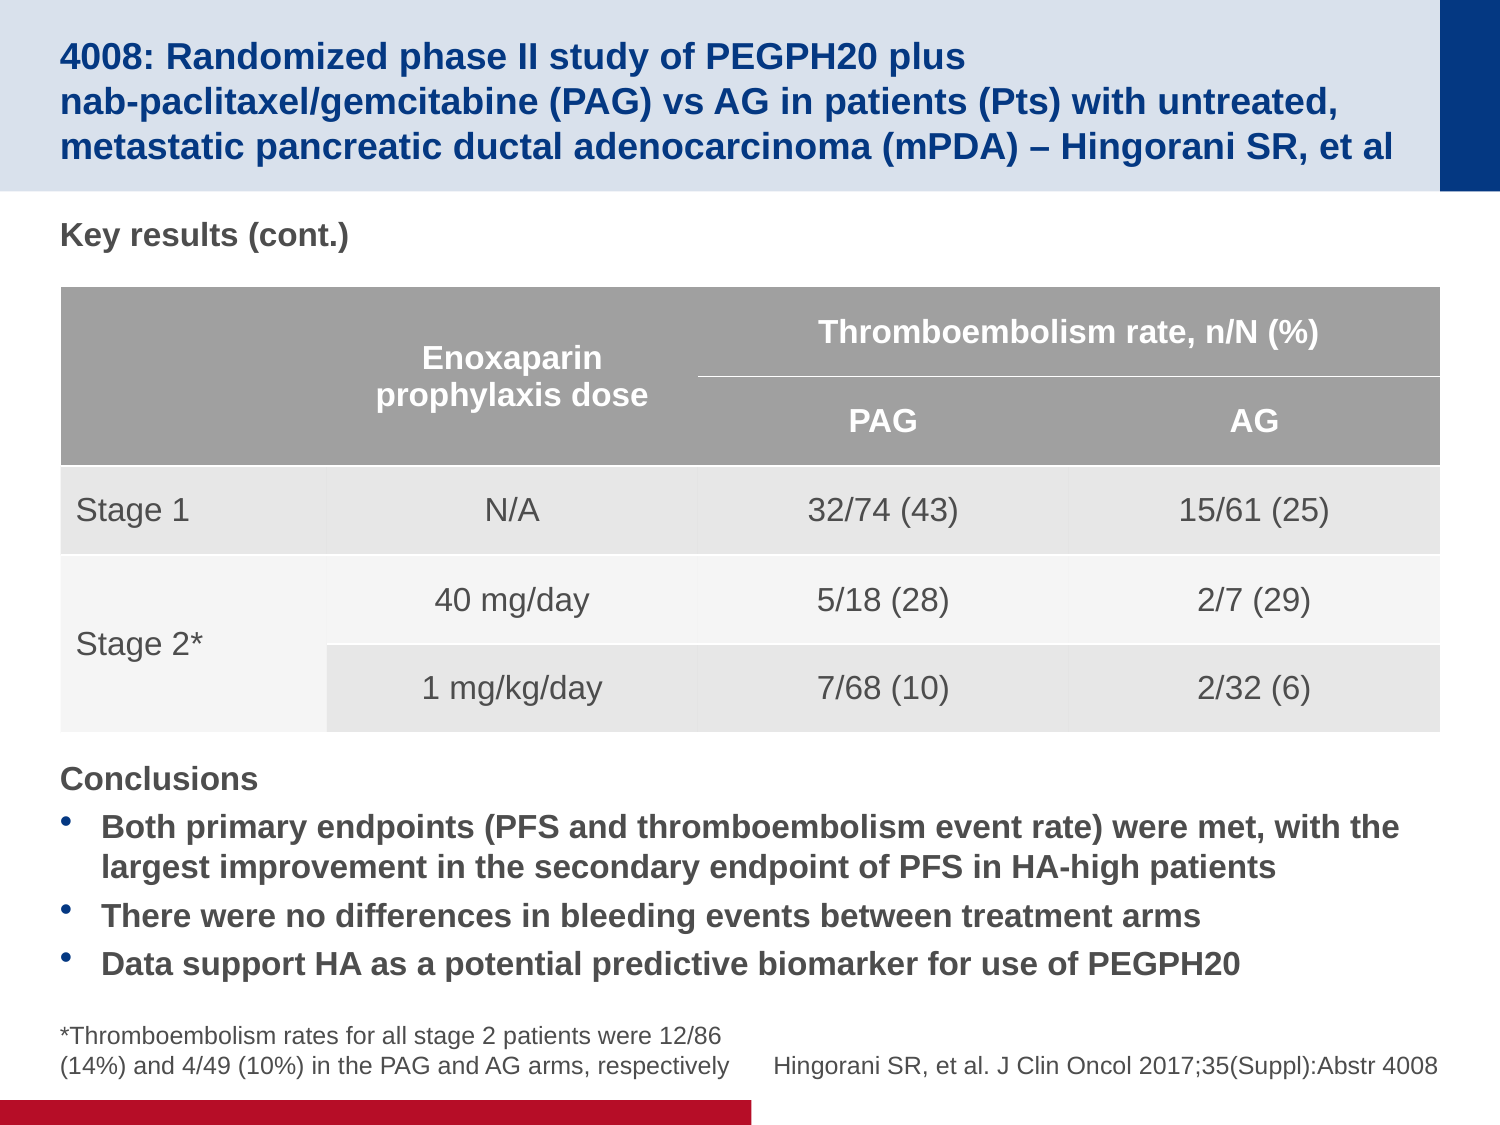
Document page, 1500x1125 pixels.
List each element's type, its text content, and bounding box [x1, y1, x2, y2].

list Hingorani SR, et al. J Clin Oncol 2017;35(Suppl):Abstr 4008 [762, 999, 1441, 1080]
table_cell Stage 1 [61, 467, 327, 554]
table_header [61, 287, 327, 465]
table_cell Stage 2* [61, 556, 327, 732]
table_cell 40 mg/day [327, 556, 698, 643]
list Conclusions Both primary endpoints (PFS and thromboembolism event rate) were met, with the largest improvement in the secondary endpoint of PFS in HA-high patients There were no differences in bleeding events between treatment arms Data support HA as a potential predictive biomarker for use of PEGPH20 [59, 750, 1441, 997]
text_box Key results (cont.) [59, 205, 1441, 288]
table_cell 32/74 (43) [698, 467, 1069, 554]
table_cell N/A [327, 467, 698, 554]
table_cell 2/7 (29) [1069, 556, 1440, 643]
table_cell 2/32 (6) [1069, 645, 1440, 732]
title 4008: Randomized phase II study of PEGPH20 plus nab-paclitaxel/gemcitabine (PAG) vs AG in patients (Pts) with untreated, metastatic pancreatic ductal adenocarcinoma (mPDA) – Hingorani SR, et al [59, 29, 1412, 162]
table_header Enoxaparin prophylaxis dose [327, 287, 698, 465]
table_cell 1 mg/kg/day [327, 645, 698, 732]
table_header Thromboembolism rate, n/N (%) [698, 287, 1440, 376]
table_cell 5/18 (28) [698, 556, 1069, 643]
table_cell 15/61 (25) [1069, 467, 1440, 554]
list *Thromboembolism rates for all stage 2 patients were 12/86 (14%) and 4/49 (10%) in the PAG and AG arms, respectively [59, 999, 738, 1080]
table_cell AG [1069, 377, 1440, 465]
table_cell PAG [698, 377, 1069, 465]
table_cell 7/68 (10) [698, 645, 1069, 732]
